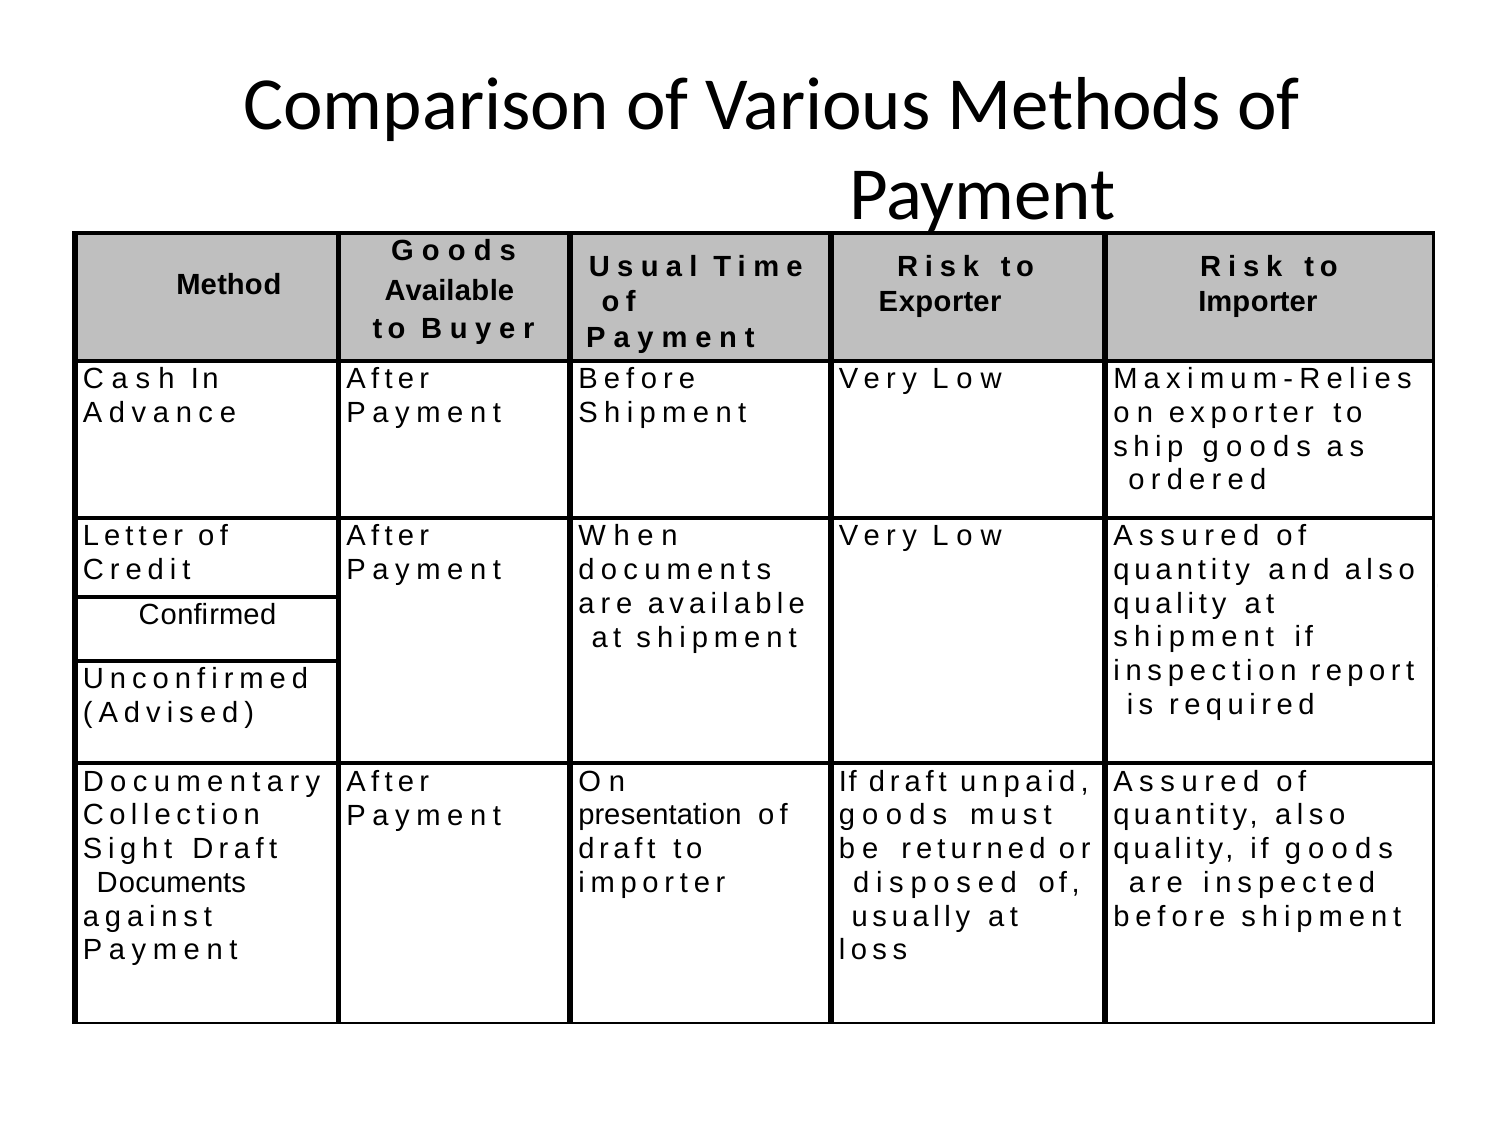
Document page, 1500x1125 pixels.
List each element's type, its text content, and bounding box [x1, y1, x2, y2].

table_cell After Payment [341, 765, 567, 1022]
title Comparison of Various Methods of Payment [75, 38, 1425, 231]
table_header Method [78, 235, 336, 359]
table_cell Cash In Advance [78, 363, 336, 516]
table_header Risk to Importer [1108, 235, 1432, 359]
table_cell On presentation of draft to importer [573, 765, 828, 1022]
table_cell Very Low [834, 363, 1102, 516]
table_cell Very Low [834, 520, 1102, 761]
table_cell Letter of Credit [78, 520, 336, 595]
table_cell If draft unpaid, goods must be returned or disposed of, usually at loss [834, 765, 1102, 1022]
table_header Goods Available to Buyer [341, 235, 567, 359]
table_cell Confirmed [78, 599, 336, 659]
table_header Usual Time of Payment [573, 235, 828, 359]
table_cell Maximum-Relies on exporter to ship goods as ordered [1108, 363, 1432, 516]
table_header Risk to Exporter [834, 235, 1102, 359]
table_cell Before Shipment [573, 363, 828, 516]
table_cell Unconfirmed (Advised) [78, 663, 336, 761]
table_cell After Payment [341, 520, 567, 761]
table_cell When documents are available at shipment [573, 520, 828, 761]
table_cell Documentary Collection Sight Draft Documents against Payment [78, 765, 336, 1022]
table_cell Assured of quantity, also quality, if goods are inspected before shipment [1108, 765, 1432, 1022]
table_cell Assured of quantity and also quality at shipment if inspection report is required [1108, 520, 1432, 761]
table_cell After Payment [341, 363, 567, 516]
